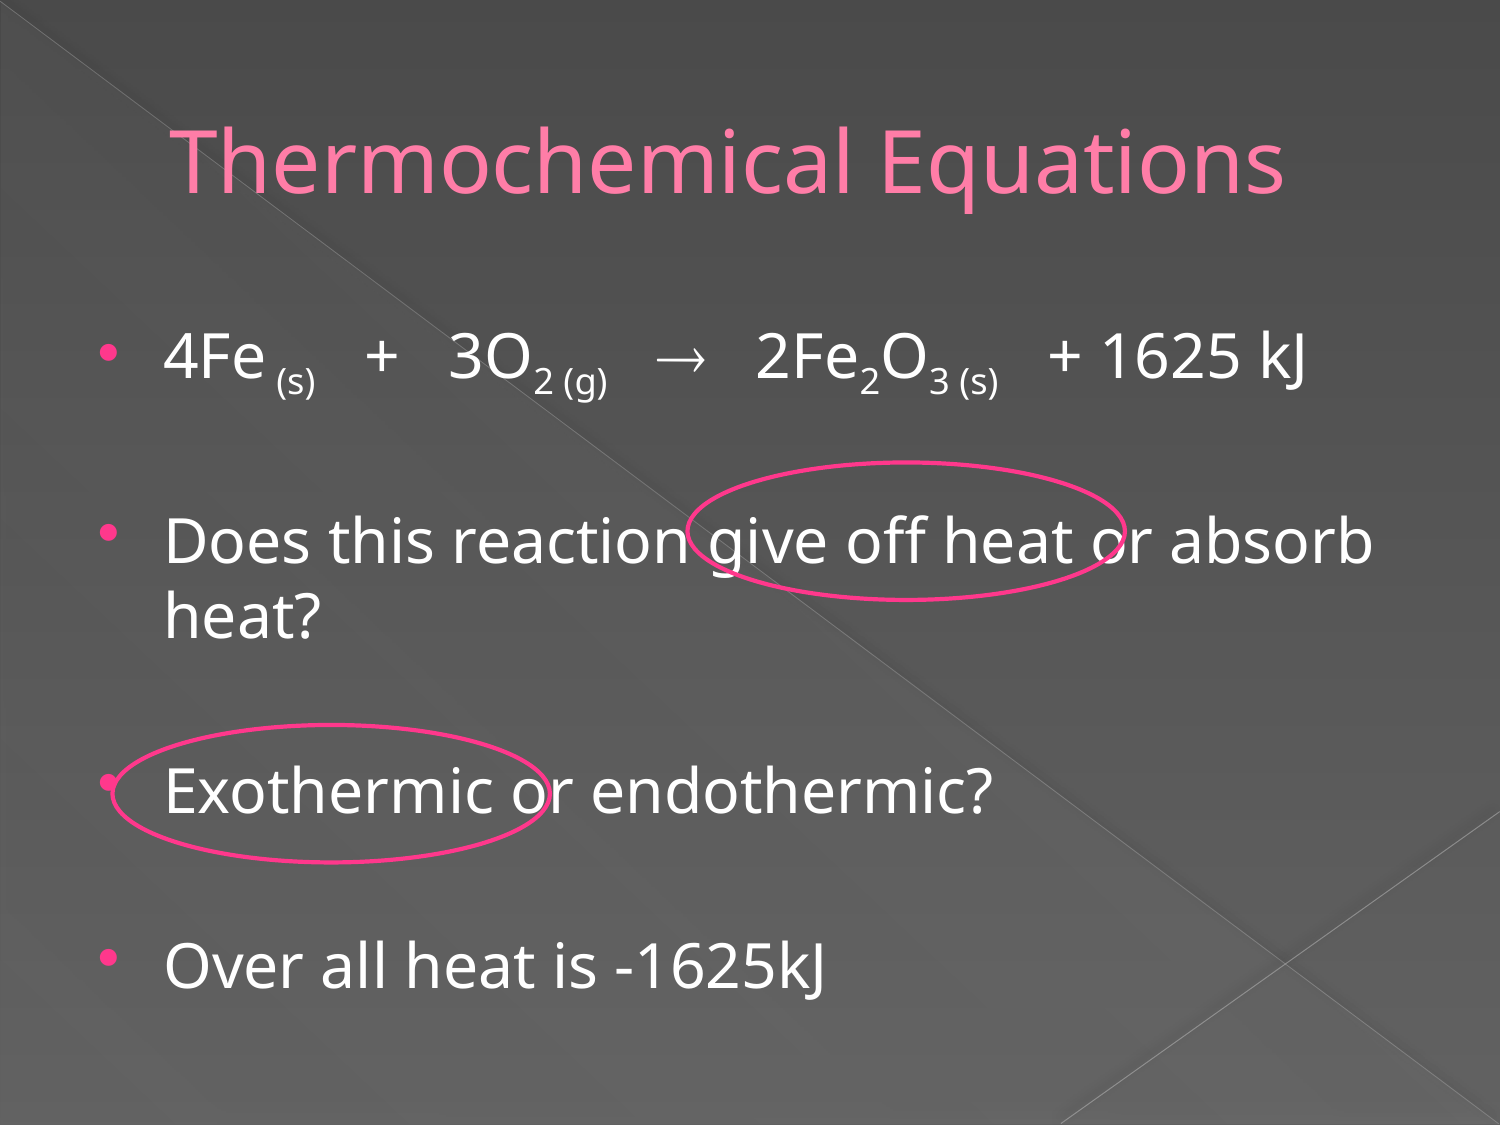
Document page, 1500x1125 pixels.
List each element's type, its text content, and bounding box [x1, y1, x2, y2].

text_box [110, 722, 553, 865]
text_box [685, 460, 1128, 603]
list 4Fe (s) + 3O2 (g)  2Fe2O3 (s) + 1625 kJ Does this reaction give off heat or absorb heat? Exothermic or endothermic? Over all heat is -1625kJ [75, 308, 1425, 1059]
title Thermochemical Equations [75, 43, 1425, 274]
